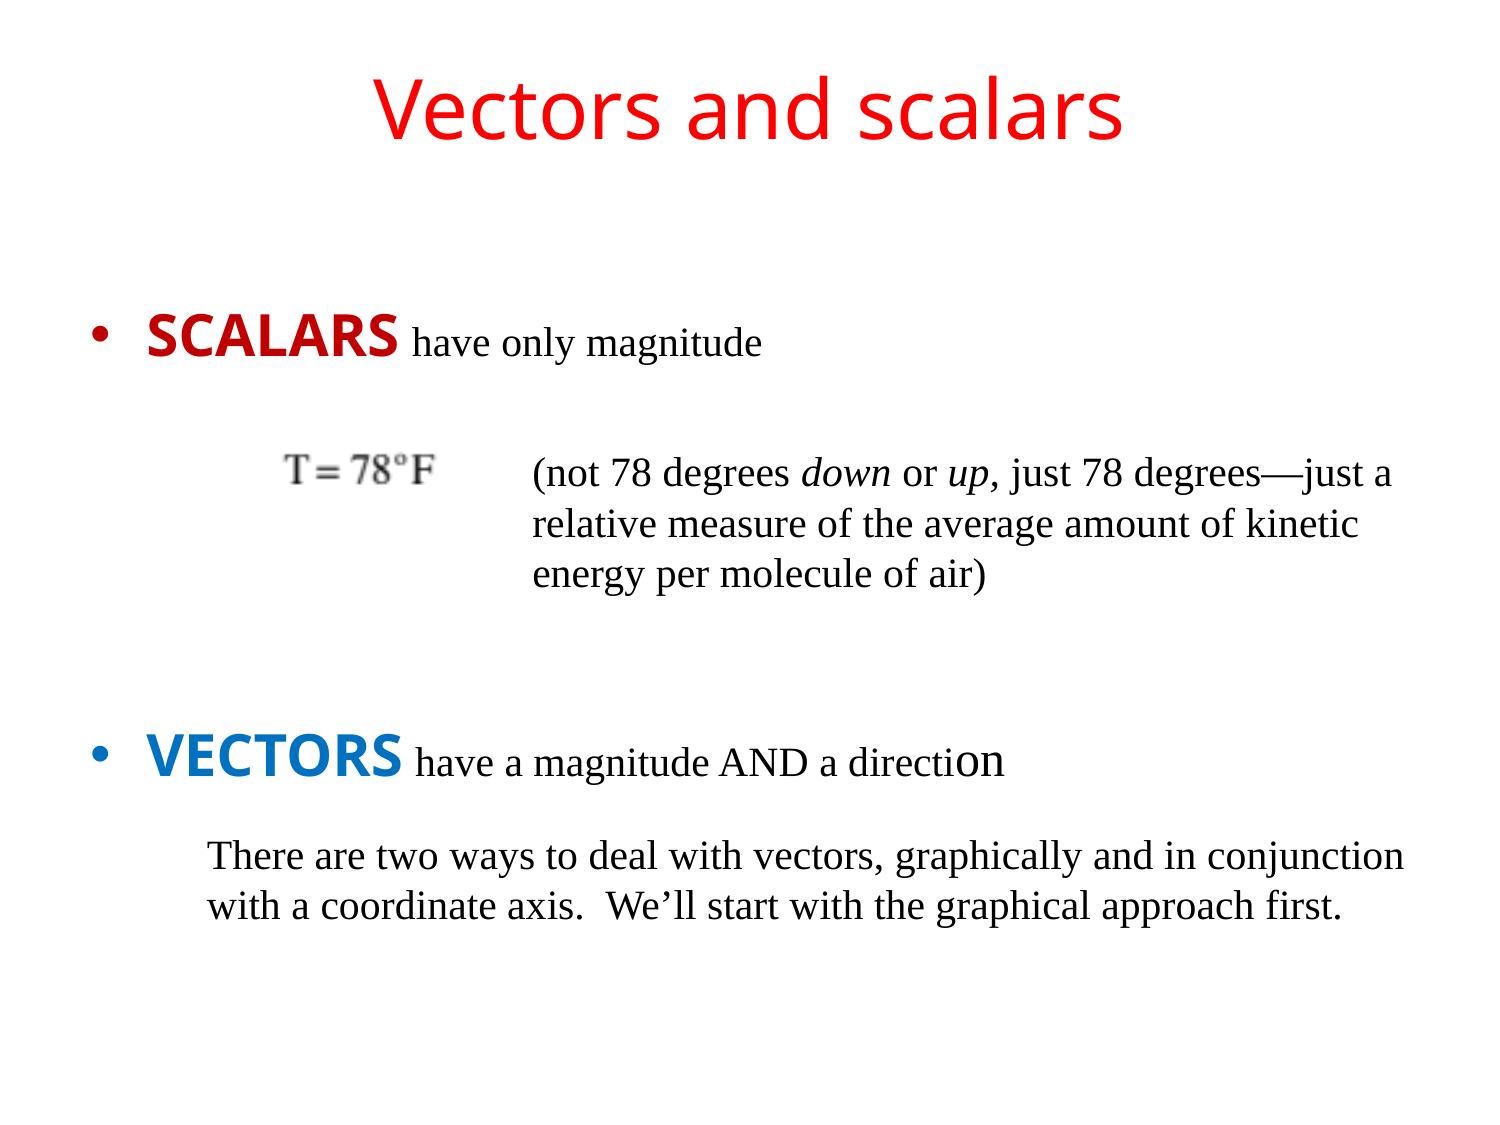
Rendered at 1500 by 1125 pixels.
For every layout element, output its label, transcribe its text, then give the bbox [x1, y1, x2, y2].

text_box There are two ways to deal with vectors, graphically and in conjunction with a coordinate axis. We’ll start with the graphical approach first. [192, 820, 1425, 935]
list SCALARS have only magnitude VECTORS have a magnitude AND a direction [75, 290, 1425, 1033]
text_box (not 78 degrees down or up, just 78 degrees—just a relative measure of the average amount of kinetic energy per molecule of air) [517, 437, 1425, 603]
title Vectors and scalars [75, 45, 1425, 167]
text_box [278, 439, 440, 491]
